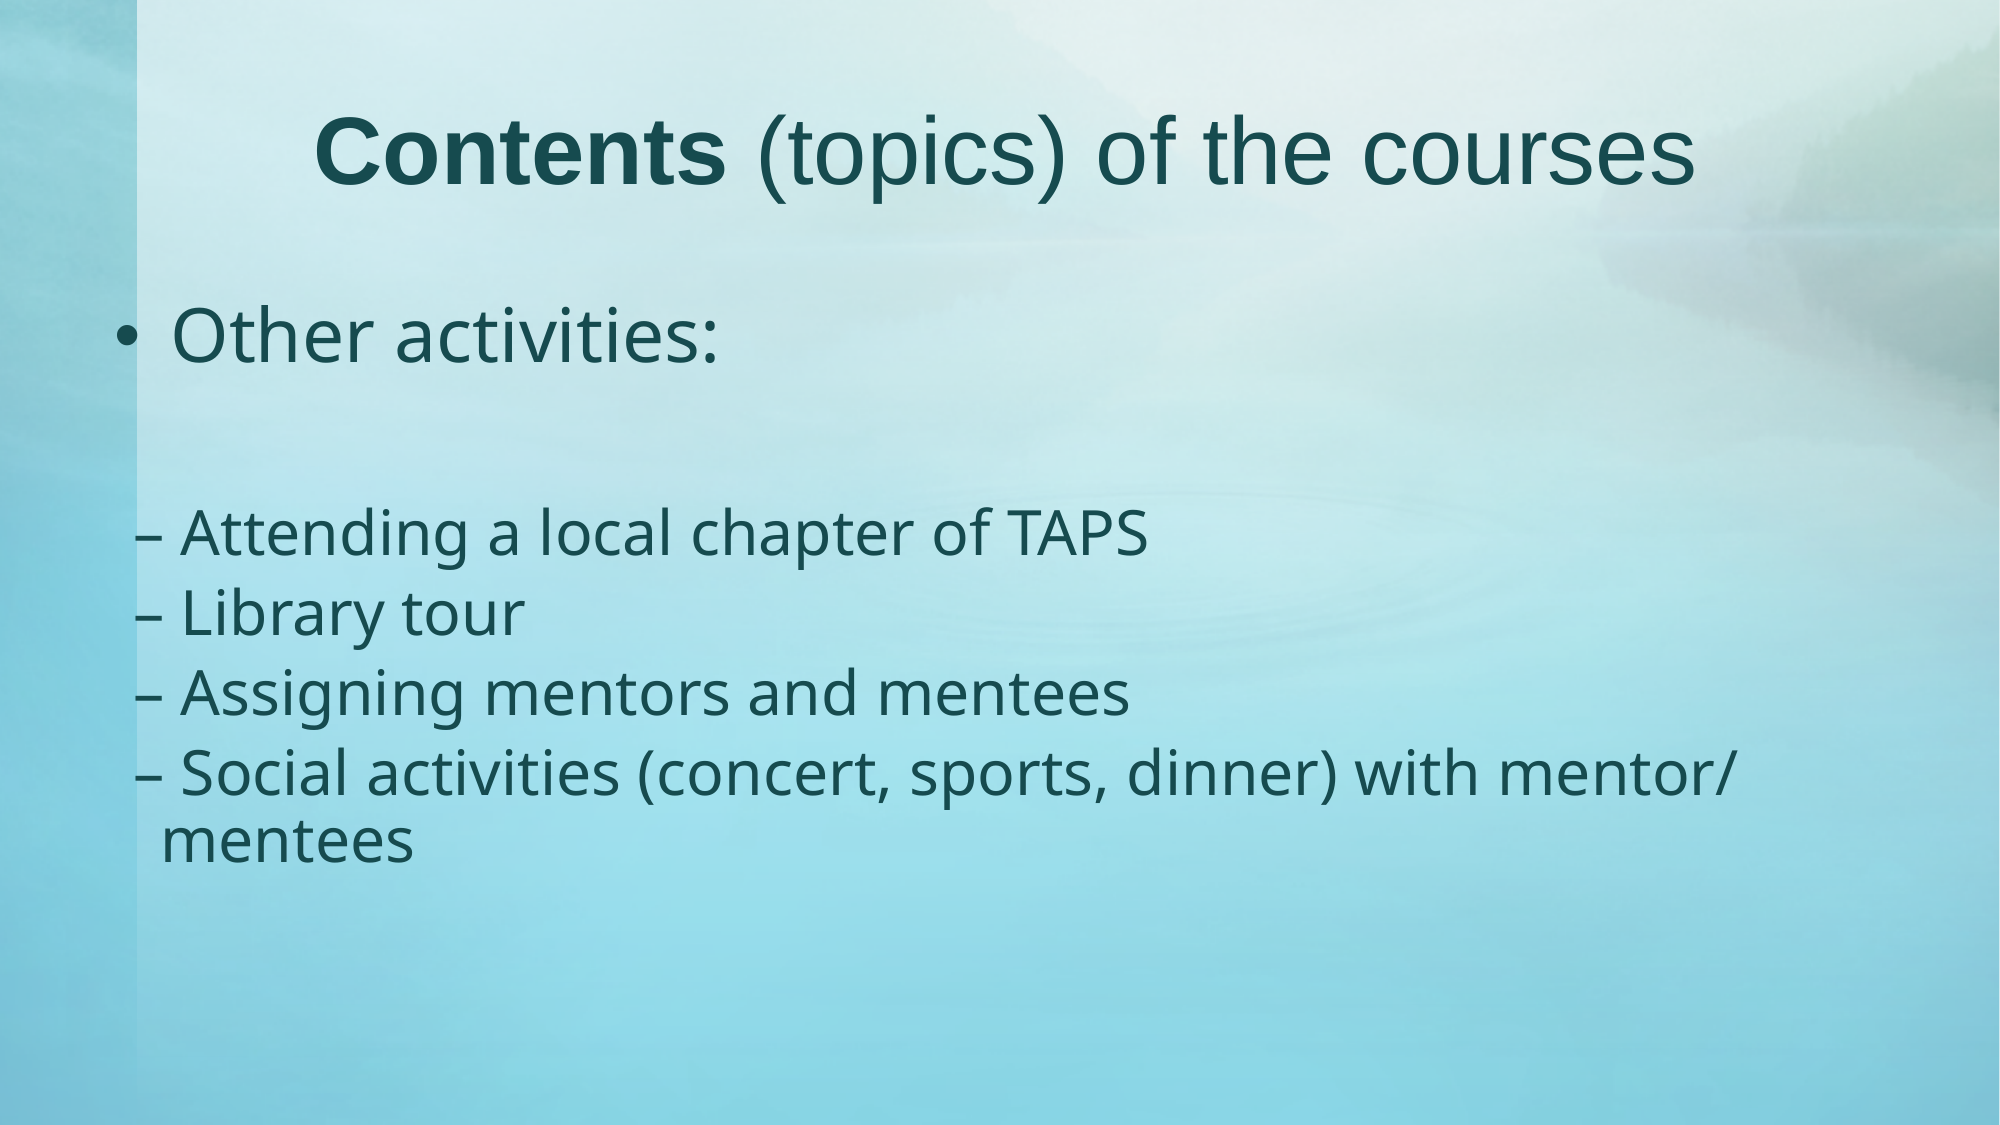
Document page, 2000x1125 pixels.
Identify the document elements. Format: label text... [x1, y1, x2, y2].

title Contents (topics) of the courses [31, 75, 1981, 232]
list Other activities: Attending a local chapter of TAPS Library tour Assigning mentors and mentees Social activities (concert, sports, dinner) with mentor/mentees [99, 290, 2000, 1092]
picture [0, 0, 2000, 1125]
